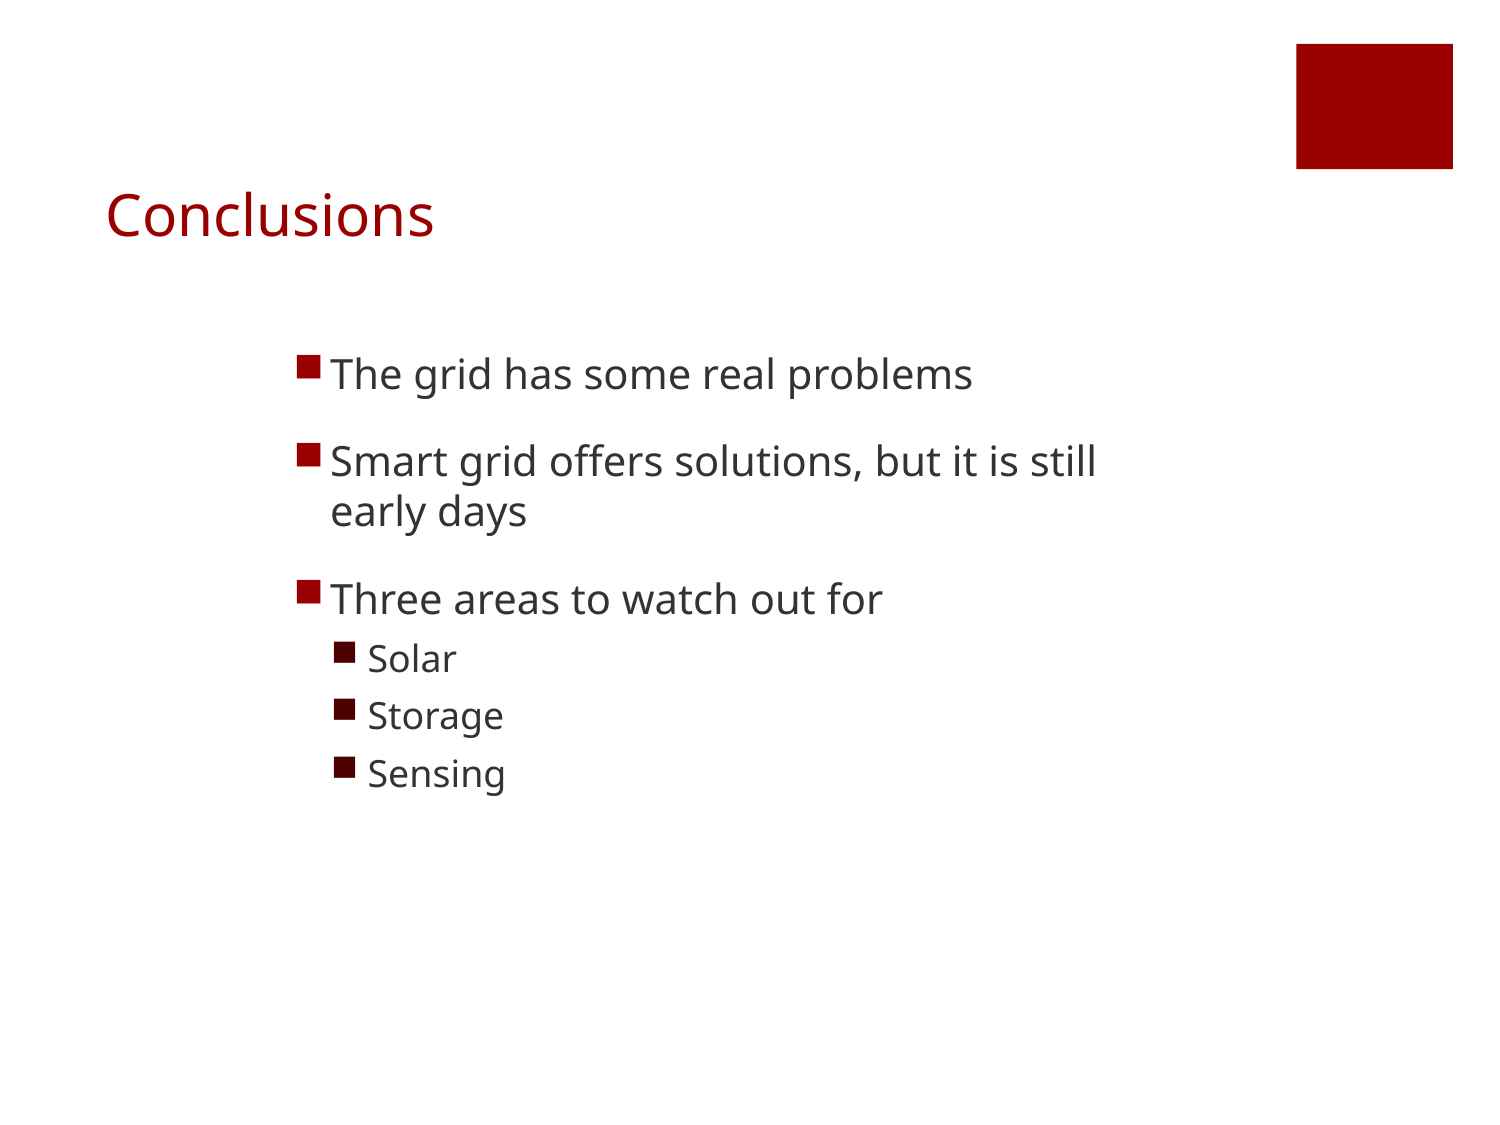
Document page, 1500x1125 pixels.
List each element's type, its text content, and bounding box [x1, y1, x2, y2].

list The grid has some real problems Smart grid offers solutions, but it is still early days Three areas to watch out for Solar Storage Sensing [277, 339, 1213, 1110]
title Conclusions [90, 163, 1159, 256]
